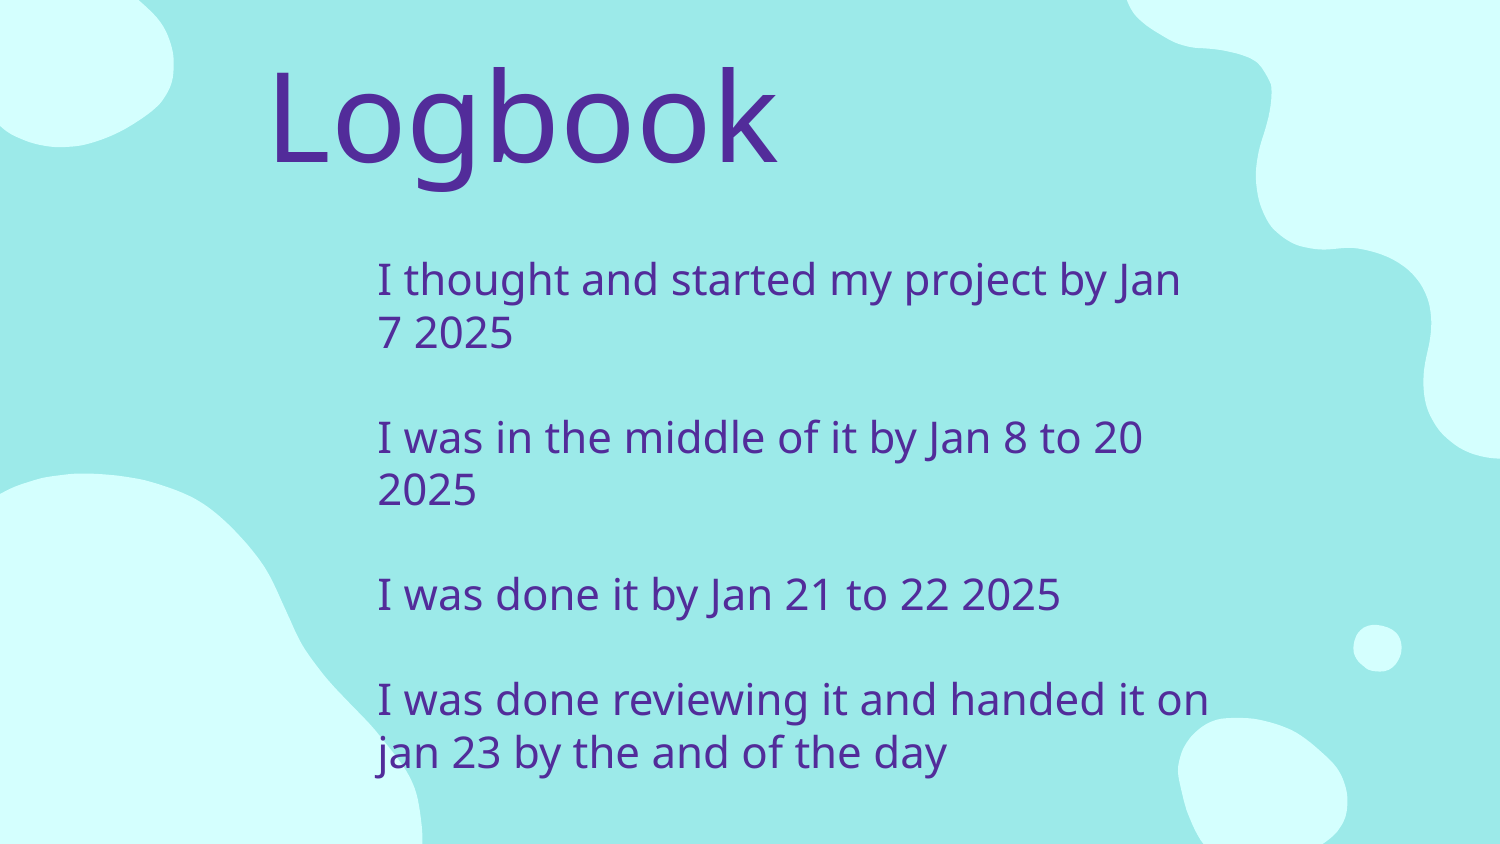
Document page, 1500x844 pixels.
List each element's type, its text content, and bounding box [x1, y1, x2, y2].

title Logbook [250, 0, 990, 244]
text_box I thought and started my project by Jan 7 2025 I was in the middle of it by Jan 8 to 20 2025 I was done it by Jan 21 to 22 2025 I was done reviewing it and handed it on jan 23 by the and of the day [362, 236, 1231, 792]
